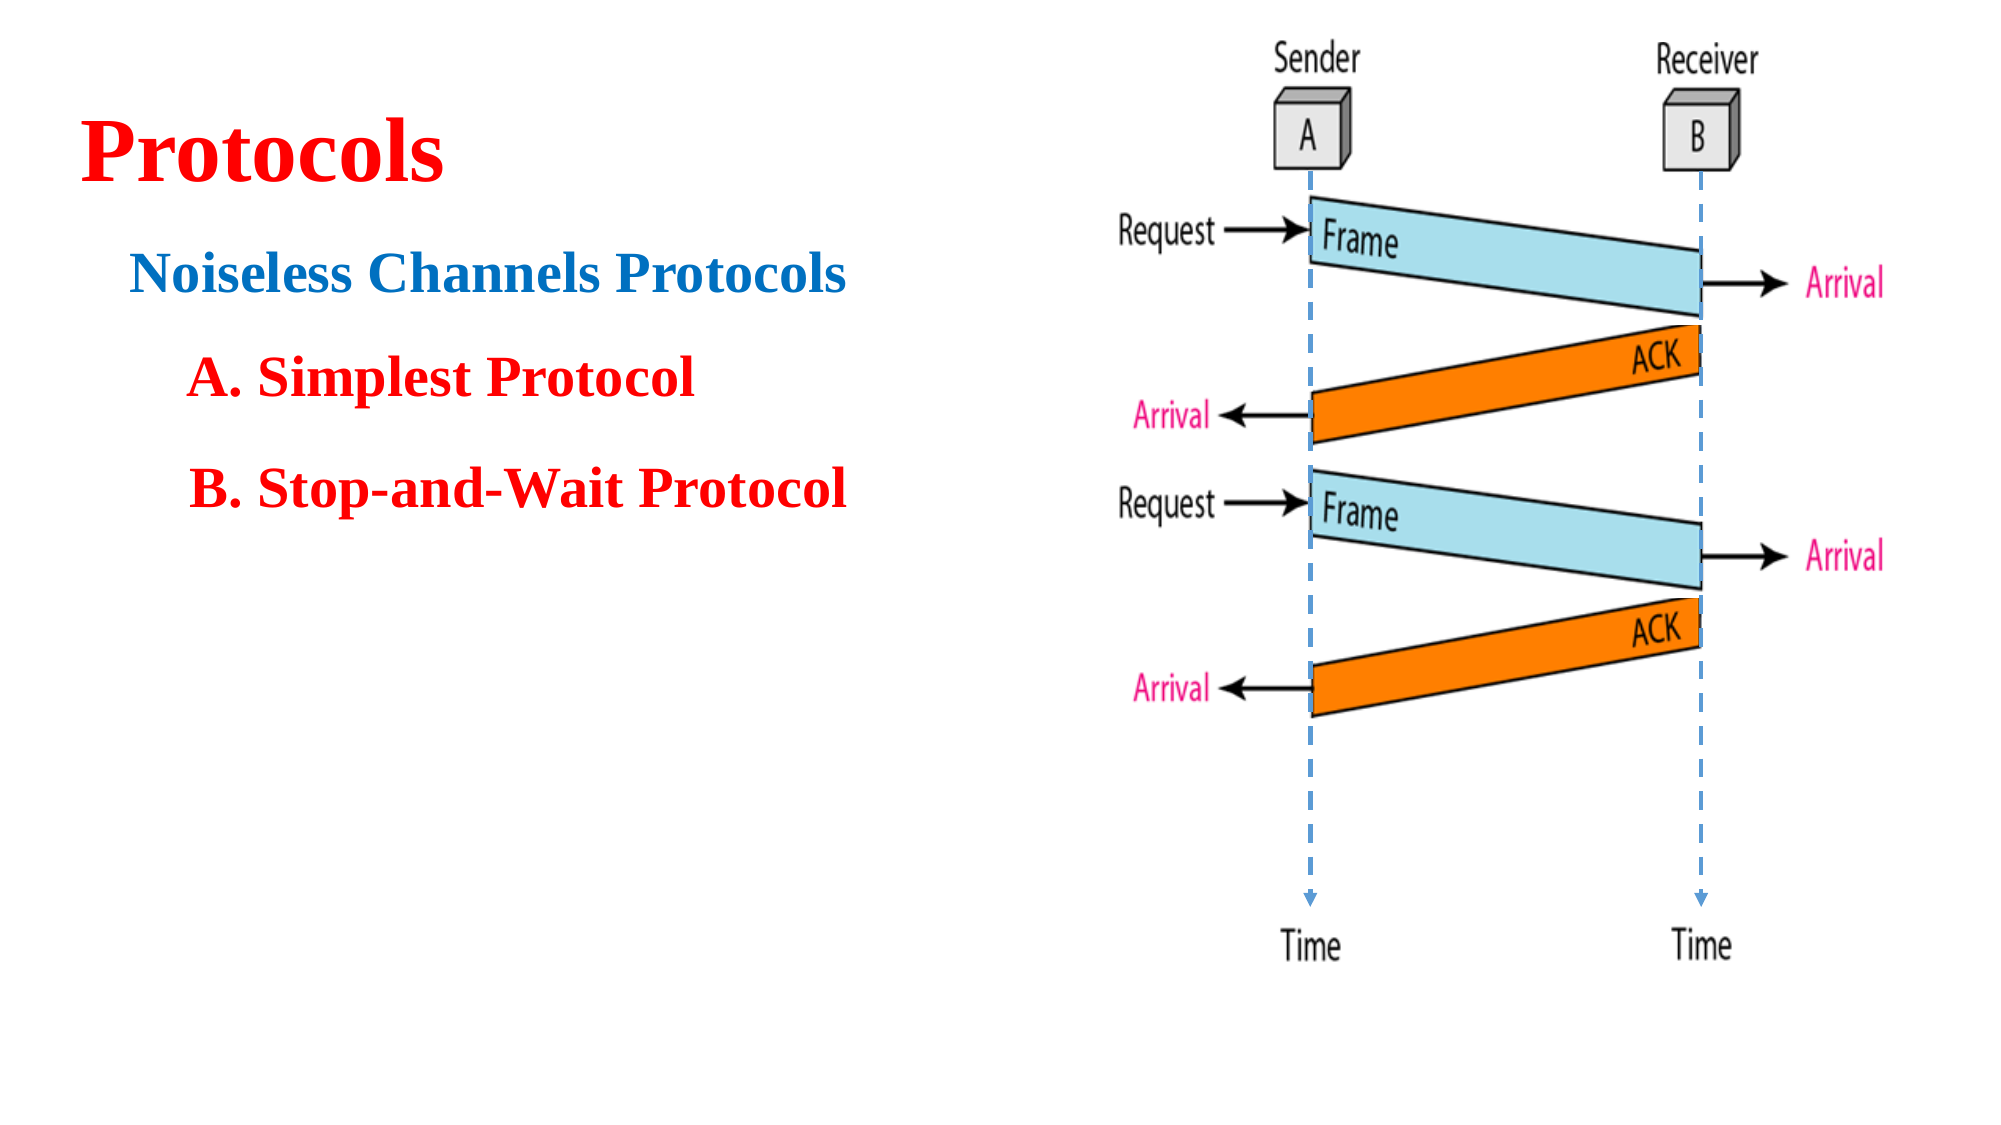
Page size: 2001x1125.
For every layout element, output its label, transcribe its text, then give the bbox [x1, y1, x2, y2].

picture [1702, 465, 1887, 720]
picture [1655, 42, 1762, 175]
picture [1667, 924, 1735, 964]
text_box B. Stop-and-Wait Protocol [174, 441, 864, 527]
picture [1311, 465, 1701, 720]
picture [1118, 192, 1310, 447]
picture [1702, 192, 1887, 447]
picture [1269, 36, 1367, 175]
picture [1311, 192, 1701, 447]
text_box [64, 81, 867, 418]
picture [1118, 465, 1310, 720]
picture [1276, 925, 1344, 965]
